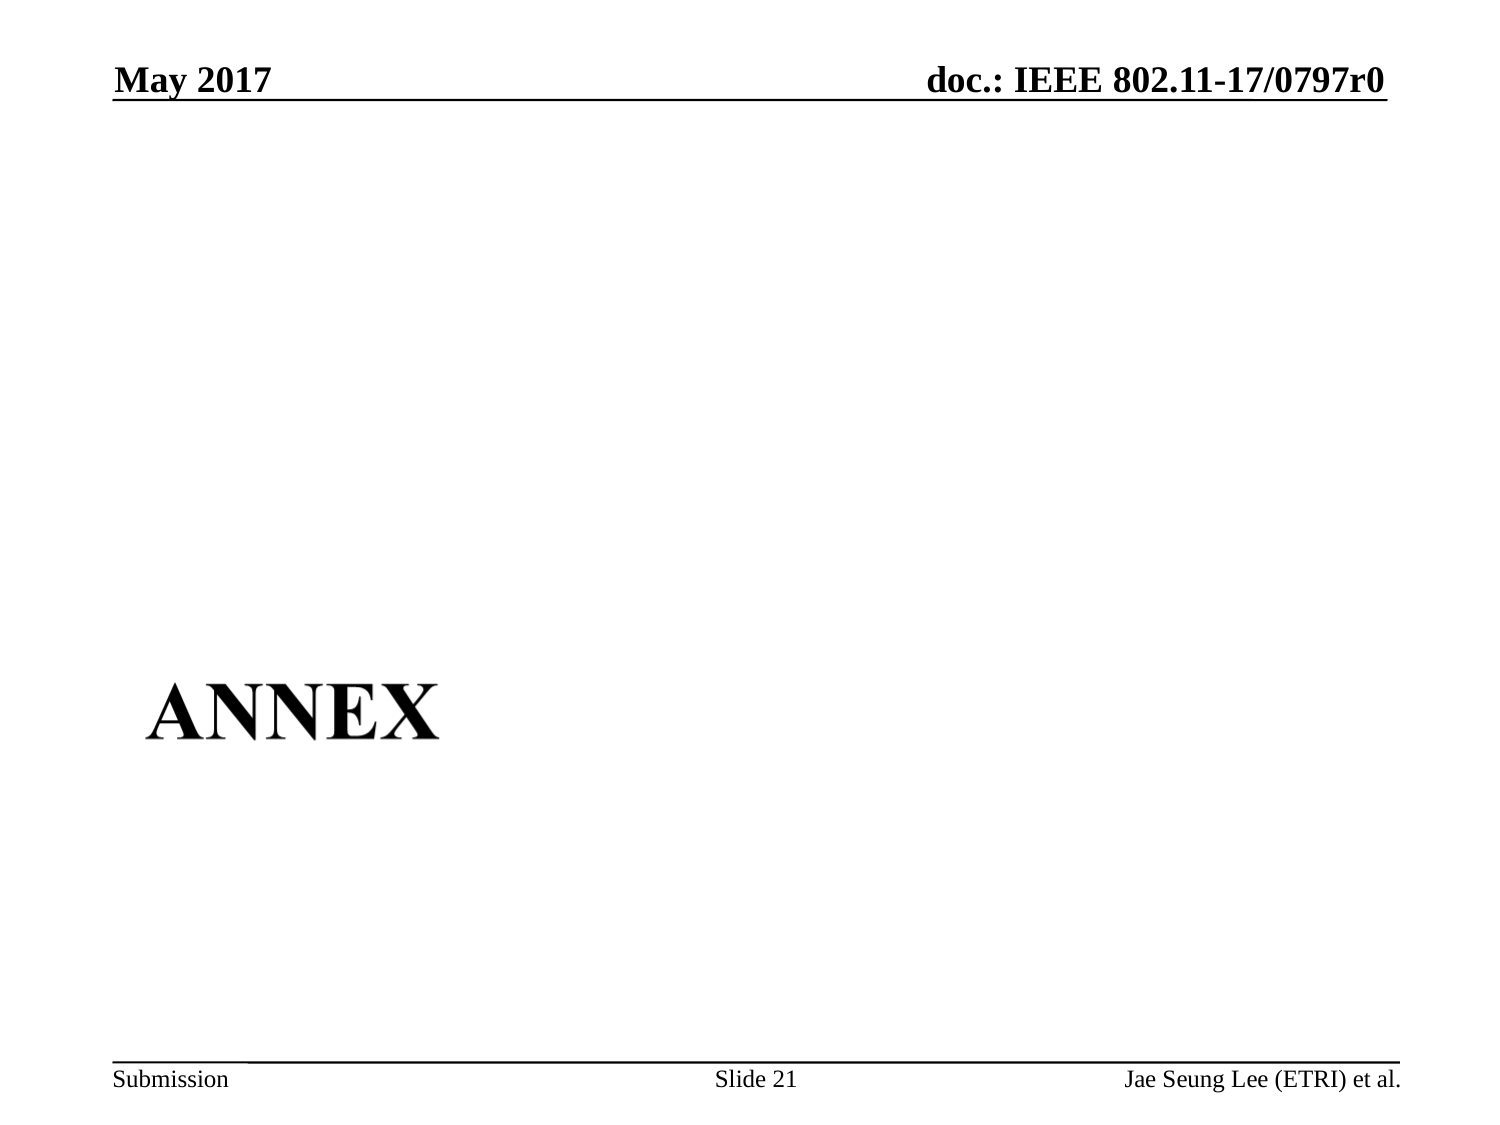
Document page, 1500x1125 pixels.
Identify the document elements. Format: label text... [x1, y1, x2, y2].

footer Jae Seung Lee (ETRI) et al. [1119, 1061, 1402, 1093]
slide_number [114, 54, 274, 101]
picture [94, 633, 1406, 876]
slide_number Slide 21 [712, 1061, 800, 1093]
